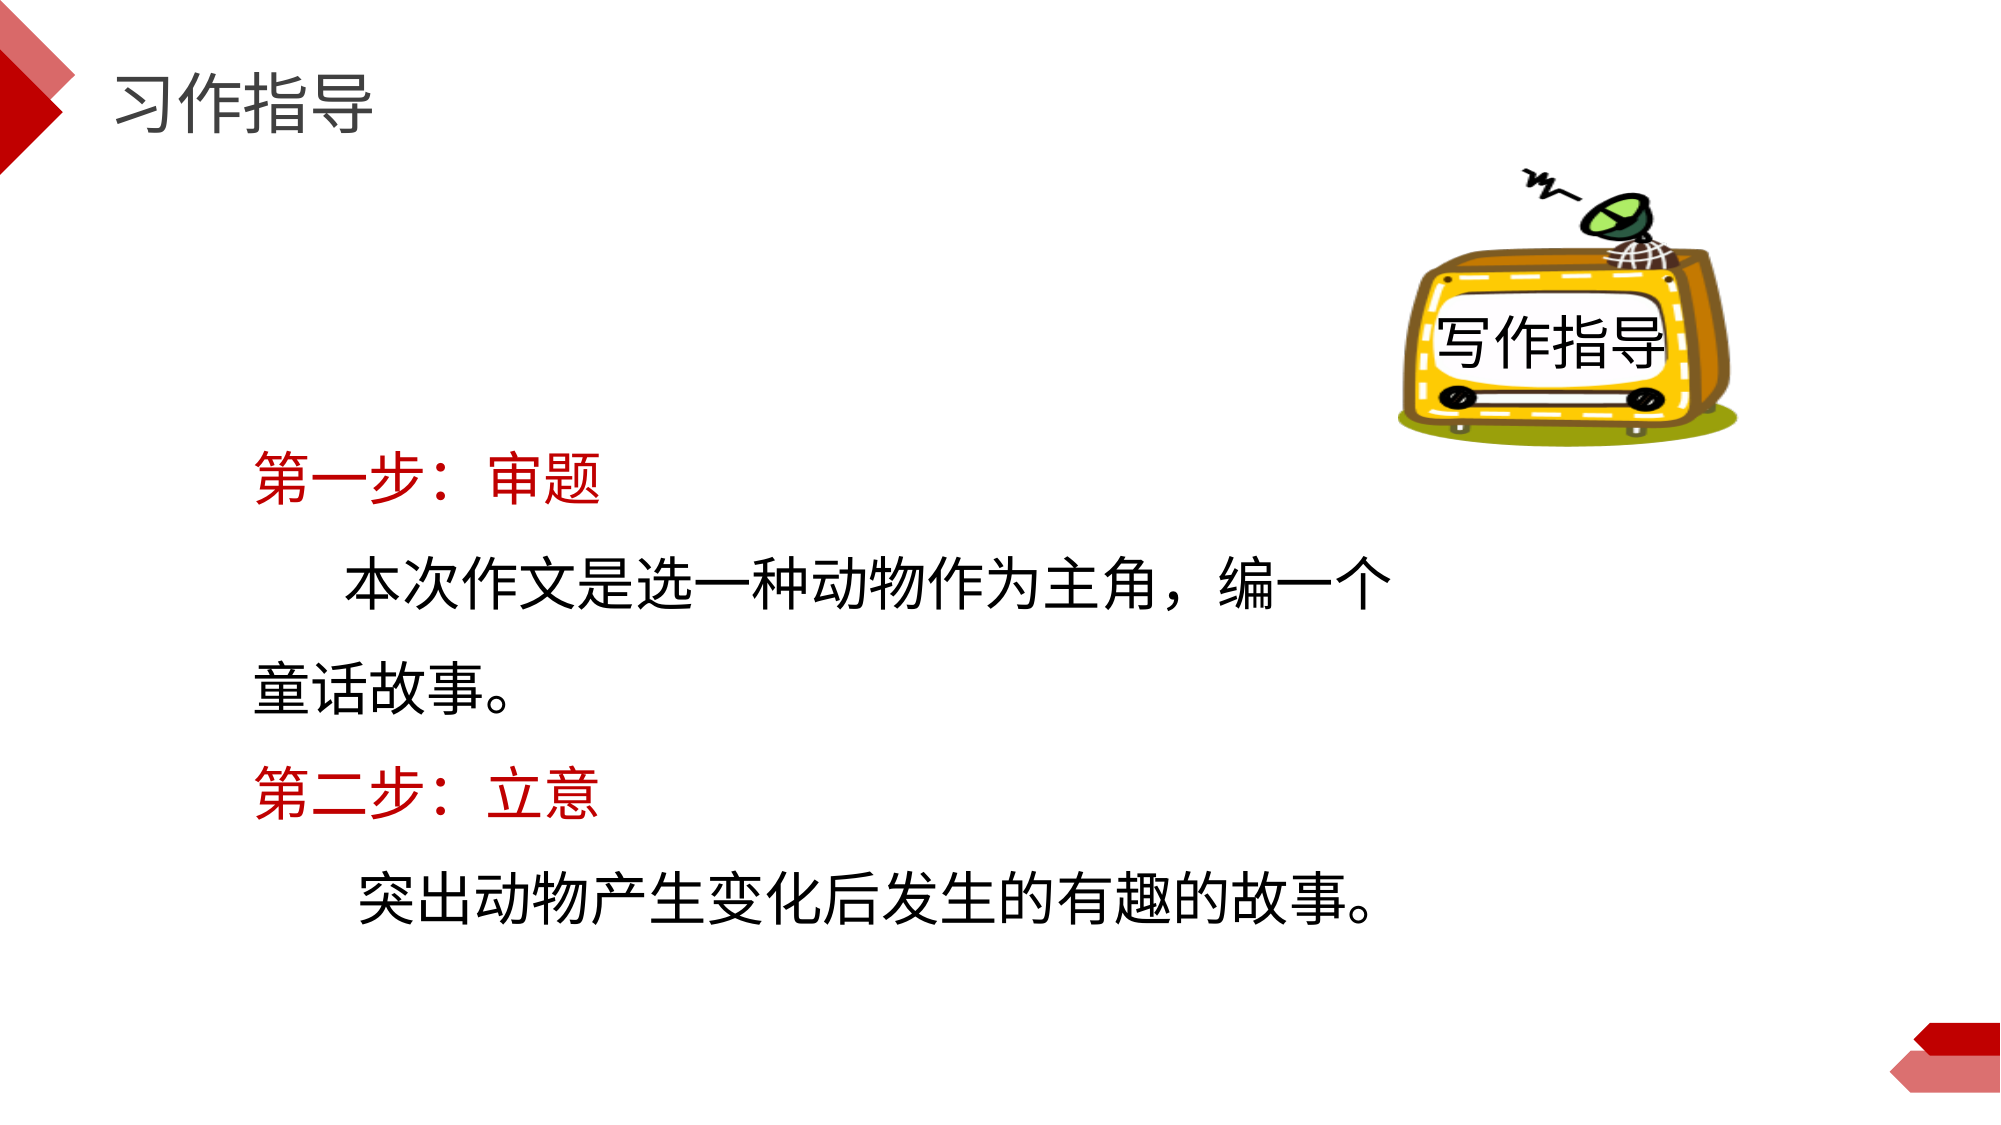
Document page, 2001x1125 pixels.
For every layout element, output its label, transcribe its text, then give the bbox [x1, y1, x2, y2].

text_box 第一步：审题 本次作文是选一种动物作为主角，编一个童话故事。 第二步：立意 突出动物产生变化后发生的有趣的故事。 [237, 400, 1449, 940]
text_box 习作指导 [94, 54, 772, 150]
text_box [1398, 168, 1746, 465]
